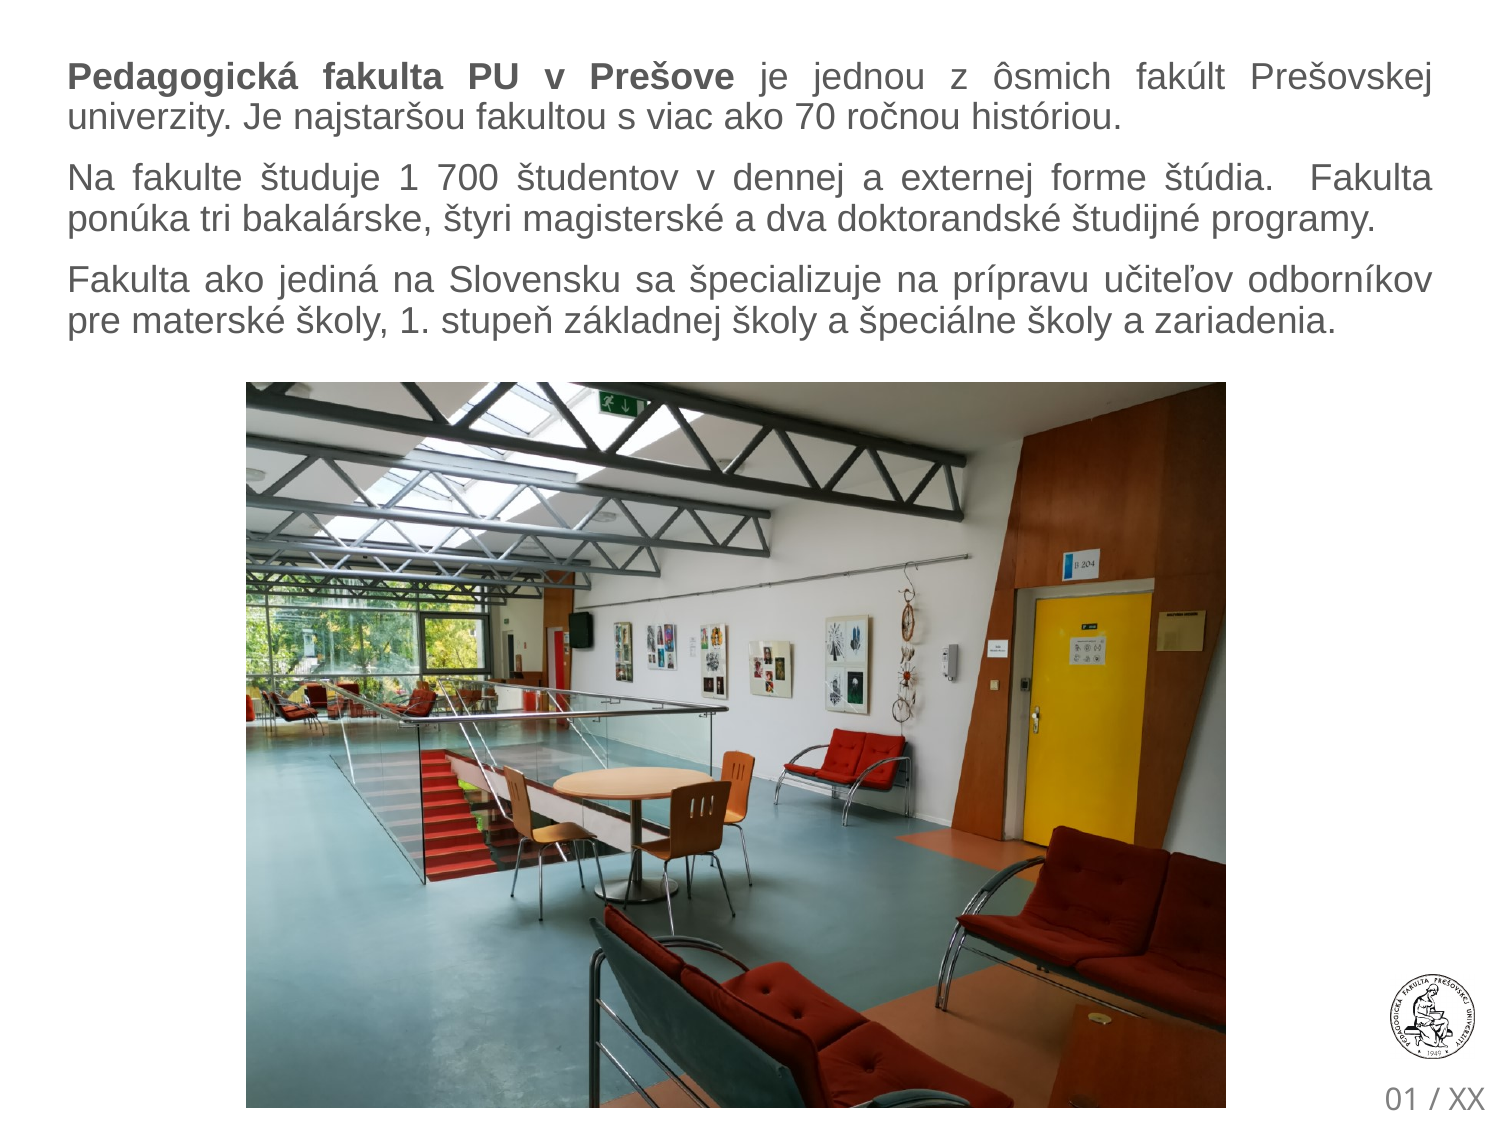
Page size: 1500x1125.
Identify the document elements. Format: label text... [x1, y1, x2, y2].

text_box 01 / XX [1365, 1071, 1500, 1125]
picture [1390, 974, 1475, 1059]
subtitle Pedagogická fakulta PU v Prešove je jednou z ôsmich fakúlt Prešovskej univerzity. Je najstaršou fakultou s viac ako 70 ročnou históriou. Na fakulte študuje 1 700 študentov v dennej a externej forme štúdia. Fakulta ponúka tri bakalárske, štyri magisterské a dva doktorandské študijné programy. Fakulta ako jediná na Slovensku sa špecializuje na prípravu učiteľov odborníkov pre materské školy, 1. stupeň základnej školy a špeciálne školy a zariadenia. [52, 26, 1448, 433]
picture [245, 382, 1226, 1108]
